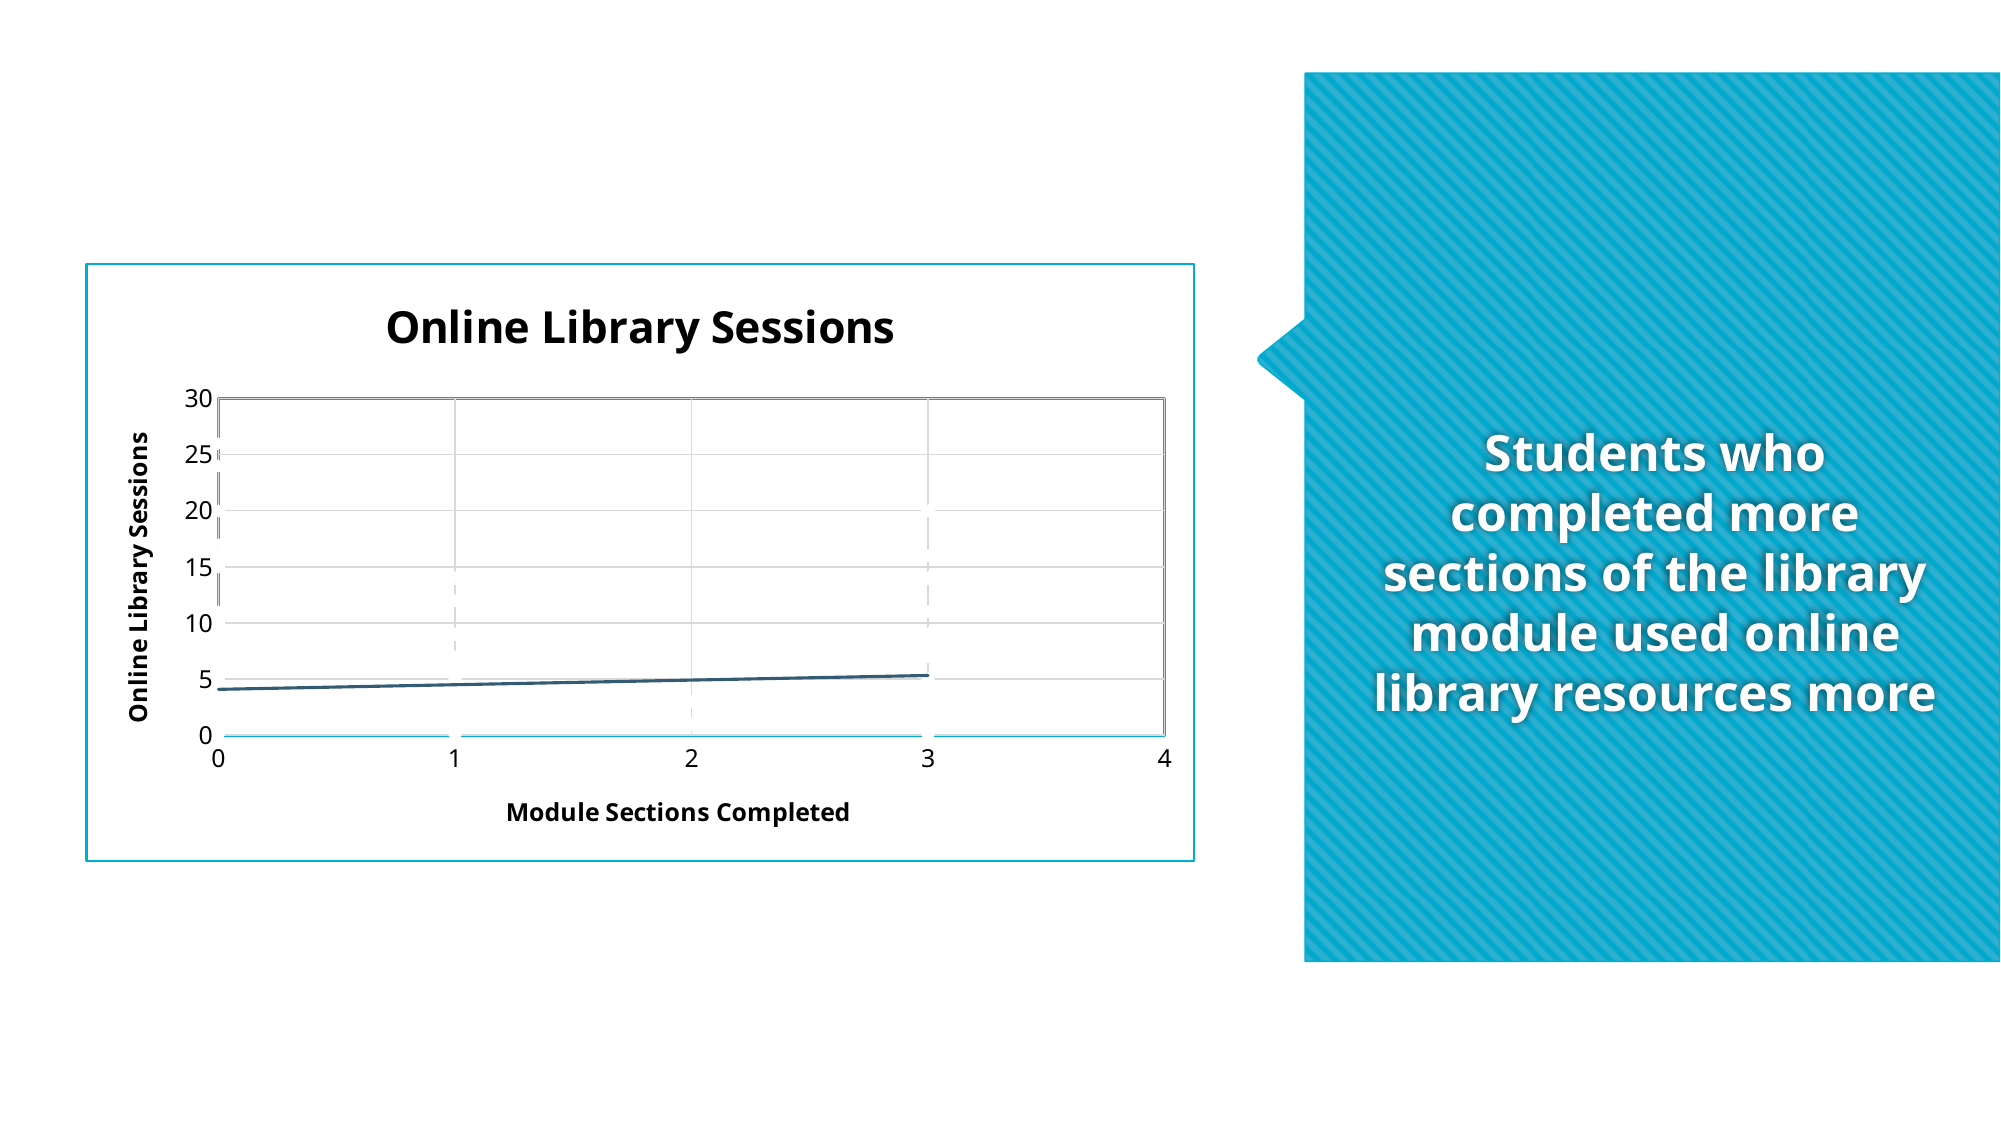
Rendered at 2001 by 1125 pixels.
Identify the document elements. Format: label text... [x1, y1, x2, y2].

chart [84, 262, 1196, 863]
title Students who completed more sections of the library module used online library resources more [1352, 262, 1959, 737]
